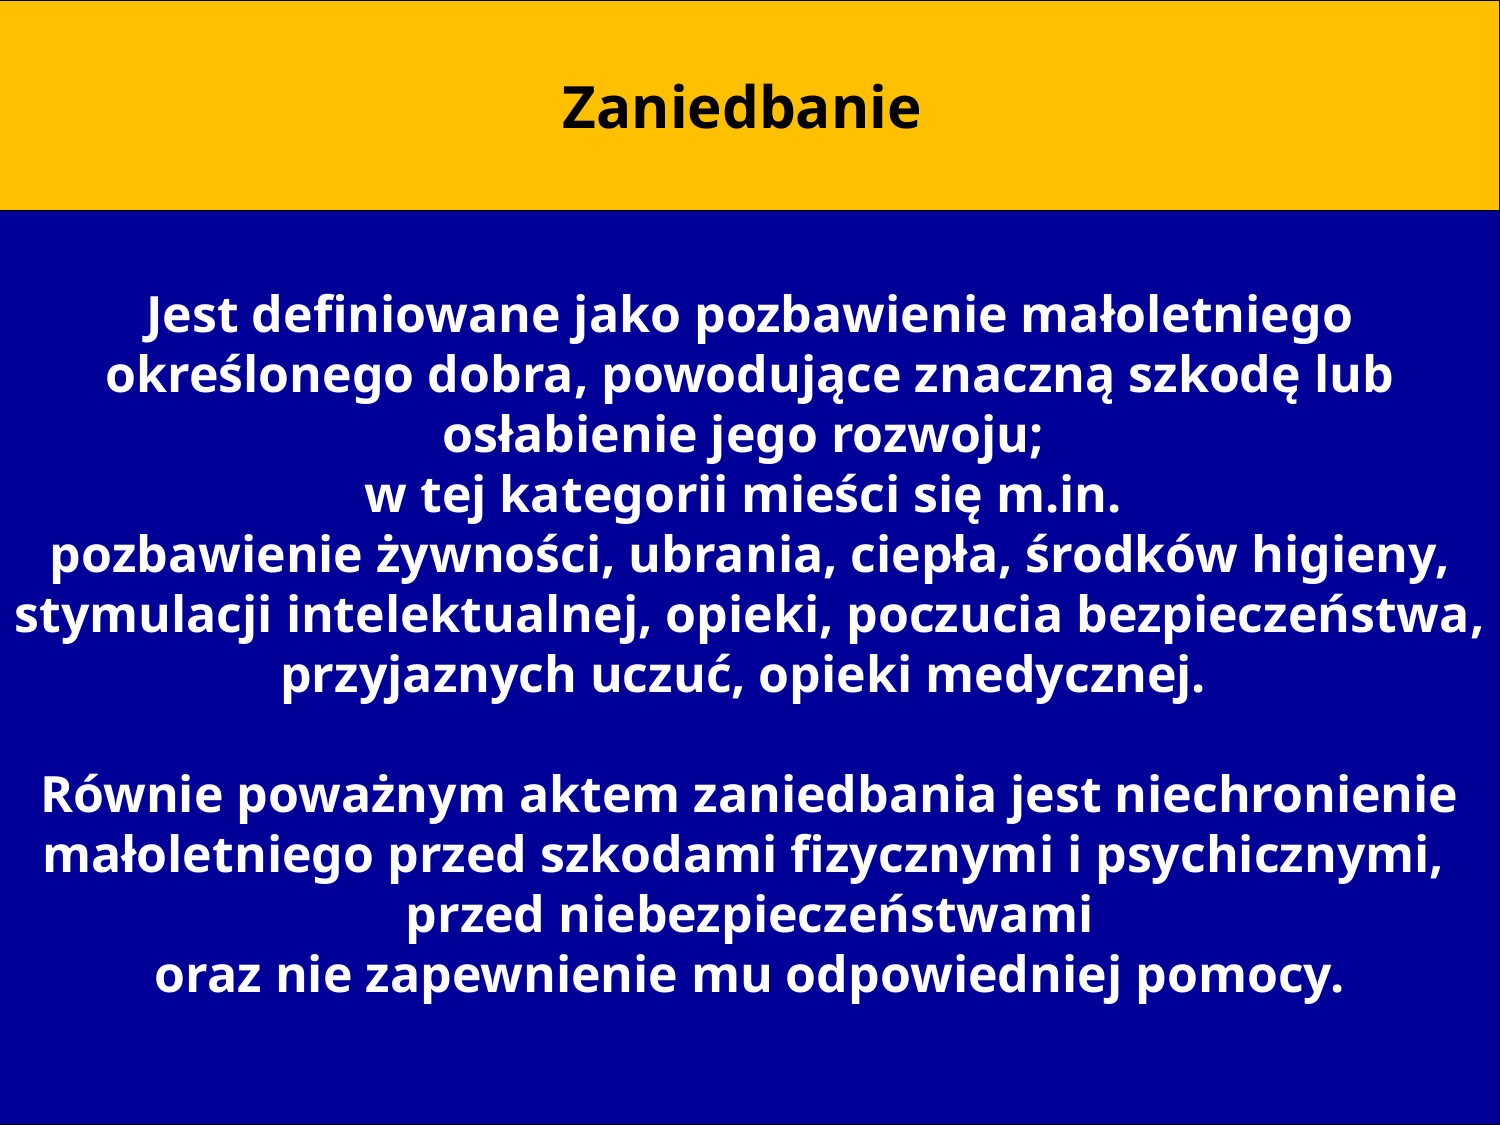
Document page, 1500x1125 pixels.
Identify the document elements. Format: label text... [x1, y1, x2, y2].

text_box Zaniedbanie [0, 0, 1500, 212]
text_box Jest definiowane jako pozbawienie małoletniego określonego dobra, powodujące znaczną szkodę lub osłabienie jego rozwoju; w tej kategorii mieści się m.in. pozbawienie żywności, ubrania, ciepła, środków higieny, stymulacji intelektualnej, opieki, poczucia bezpieczeństwa, przyjaznych uczuć, opieki medycznej. Równie poważnym aktem zaniedbania jest niechronienie małoletniego przed szkodami fizycznymi i psychicznymi, przed niebezpieczeństwami oraz nie zapewnienie mu odpowiedniej pomocy. [0, 212, 1500, 1125]
